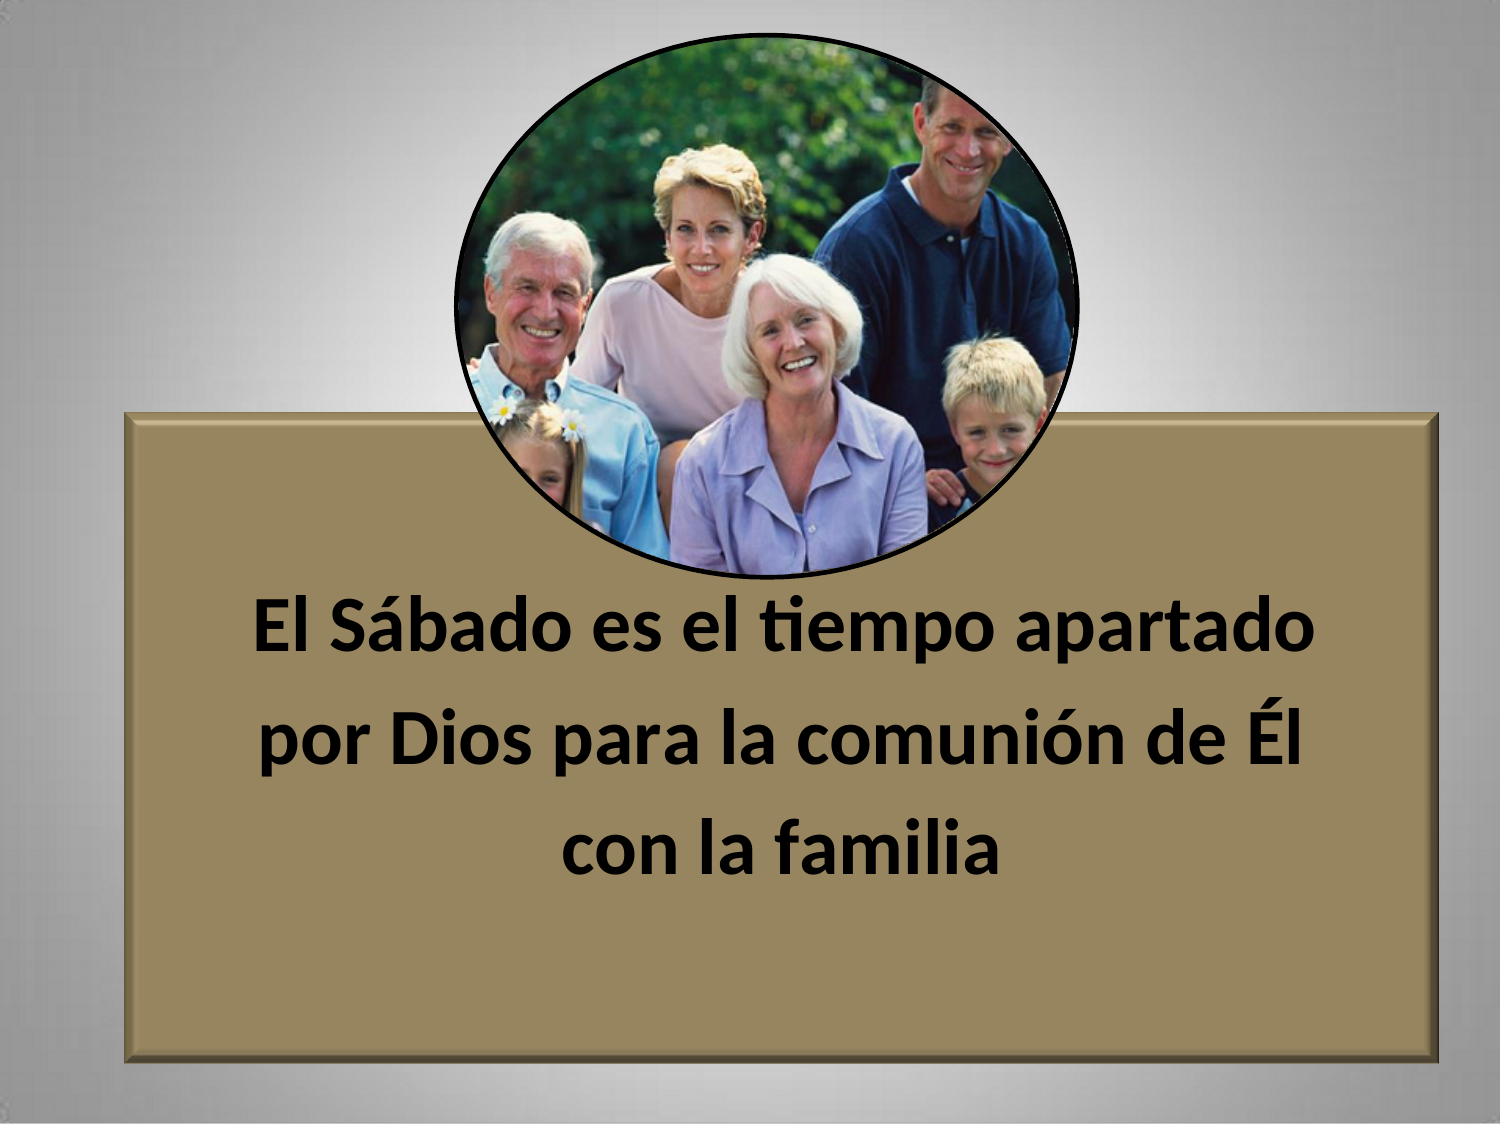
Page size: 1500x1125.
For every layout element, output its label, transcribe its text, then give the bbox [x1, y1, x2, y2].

text_box [458, 37, 721, 270]
text_box [458, 342, 718, 575]
text_box [456, 35, 1078, 578]
text_box [122, 410, 1440, 1065]
text_box [0, 0, 1500, 1125]
text_box [815, 346, 1075, 575]
text_box El Sábado es el tiempo apartado por Dios para la comunión de Él con la familia [167, 587, 1403, 904]
text_box [812, 37, 1075, 266]
